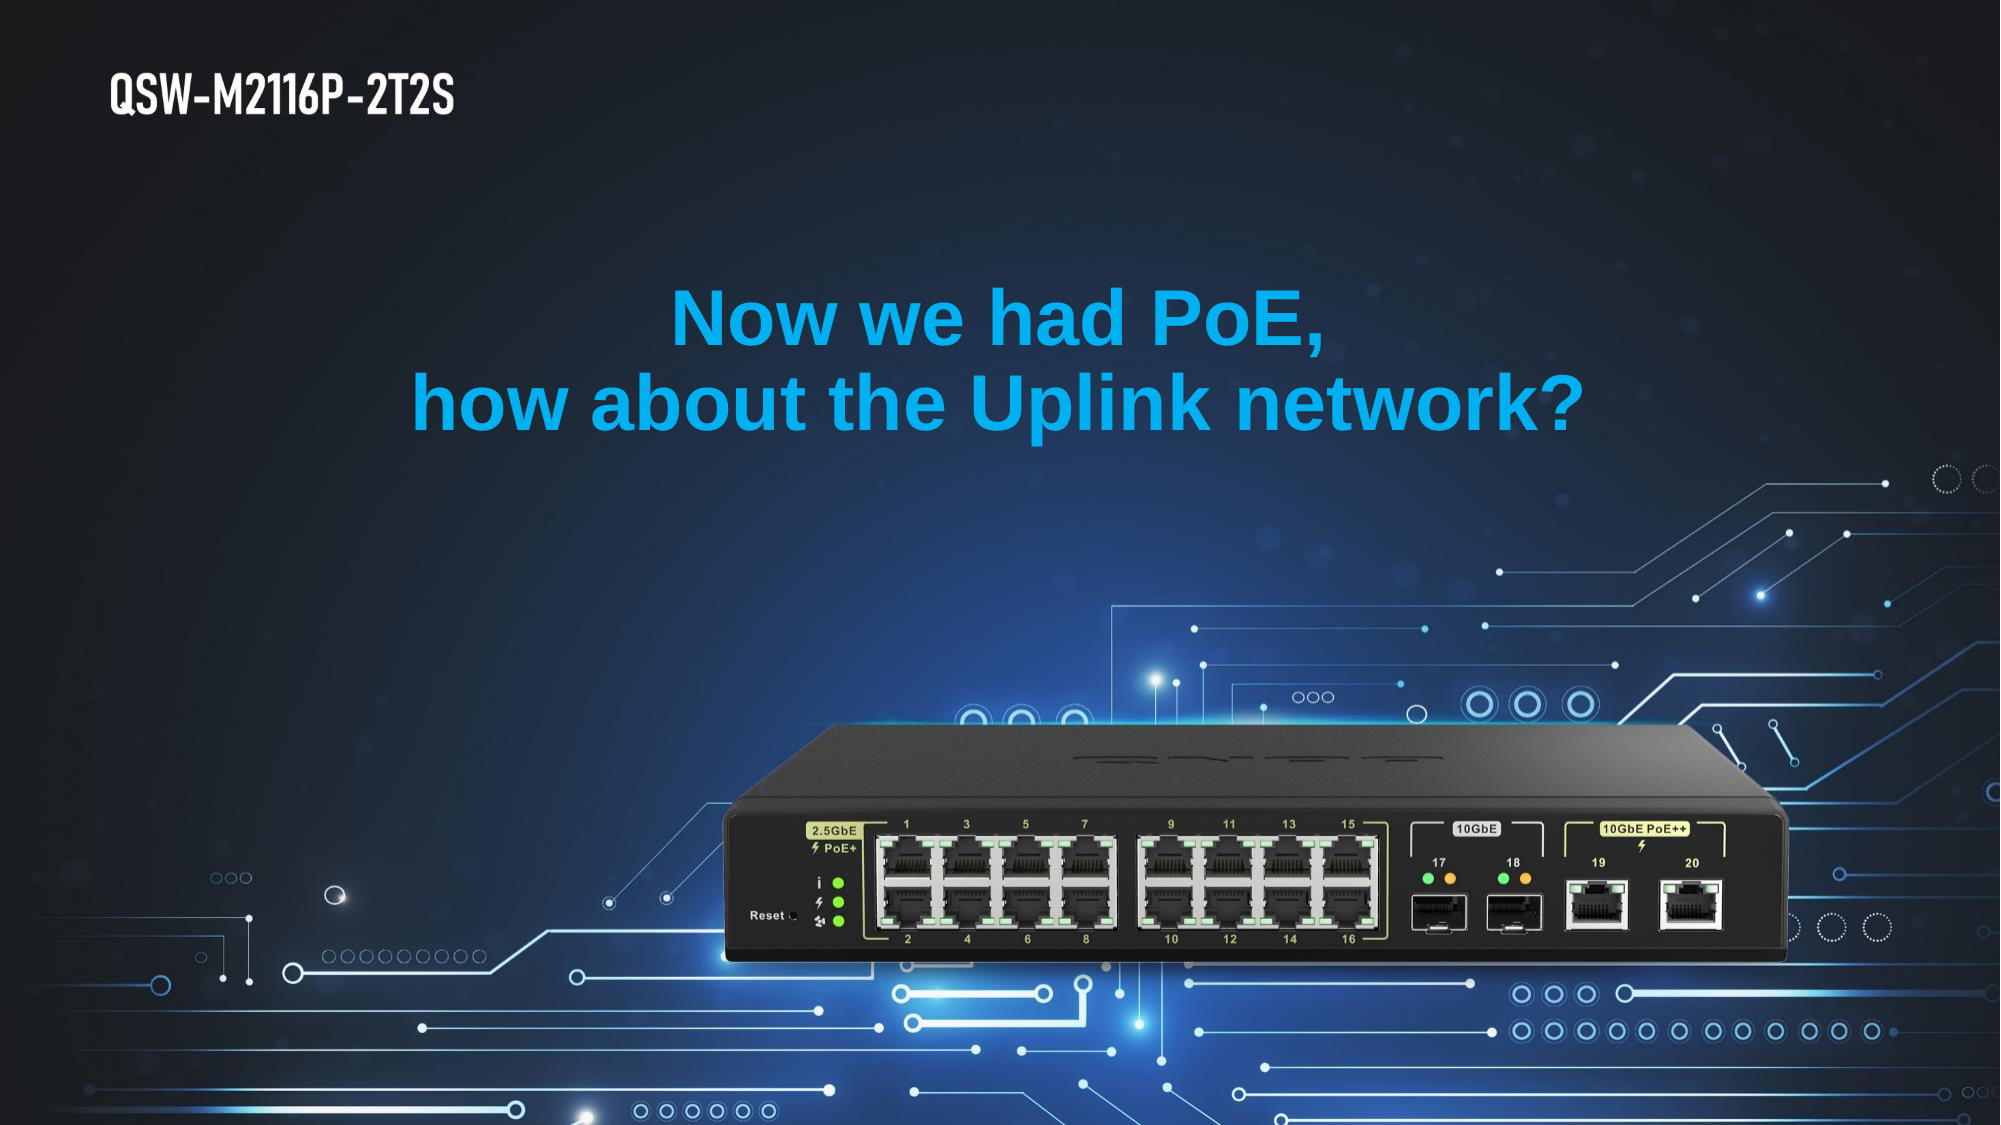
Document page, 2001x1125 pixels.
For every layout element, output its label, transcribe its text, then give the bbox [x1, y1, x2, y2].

title Now we had PoE, how about the Uplink network? [110, 120, 1887, 604]
picture [0, 0, 2000, 1125]
